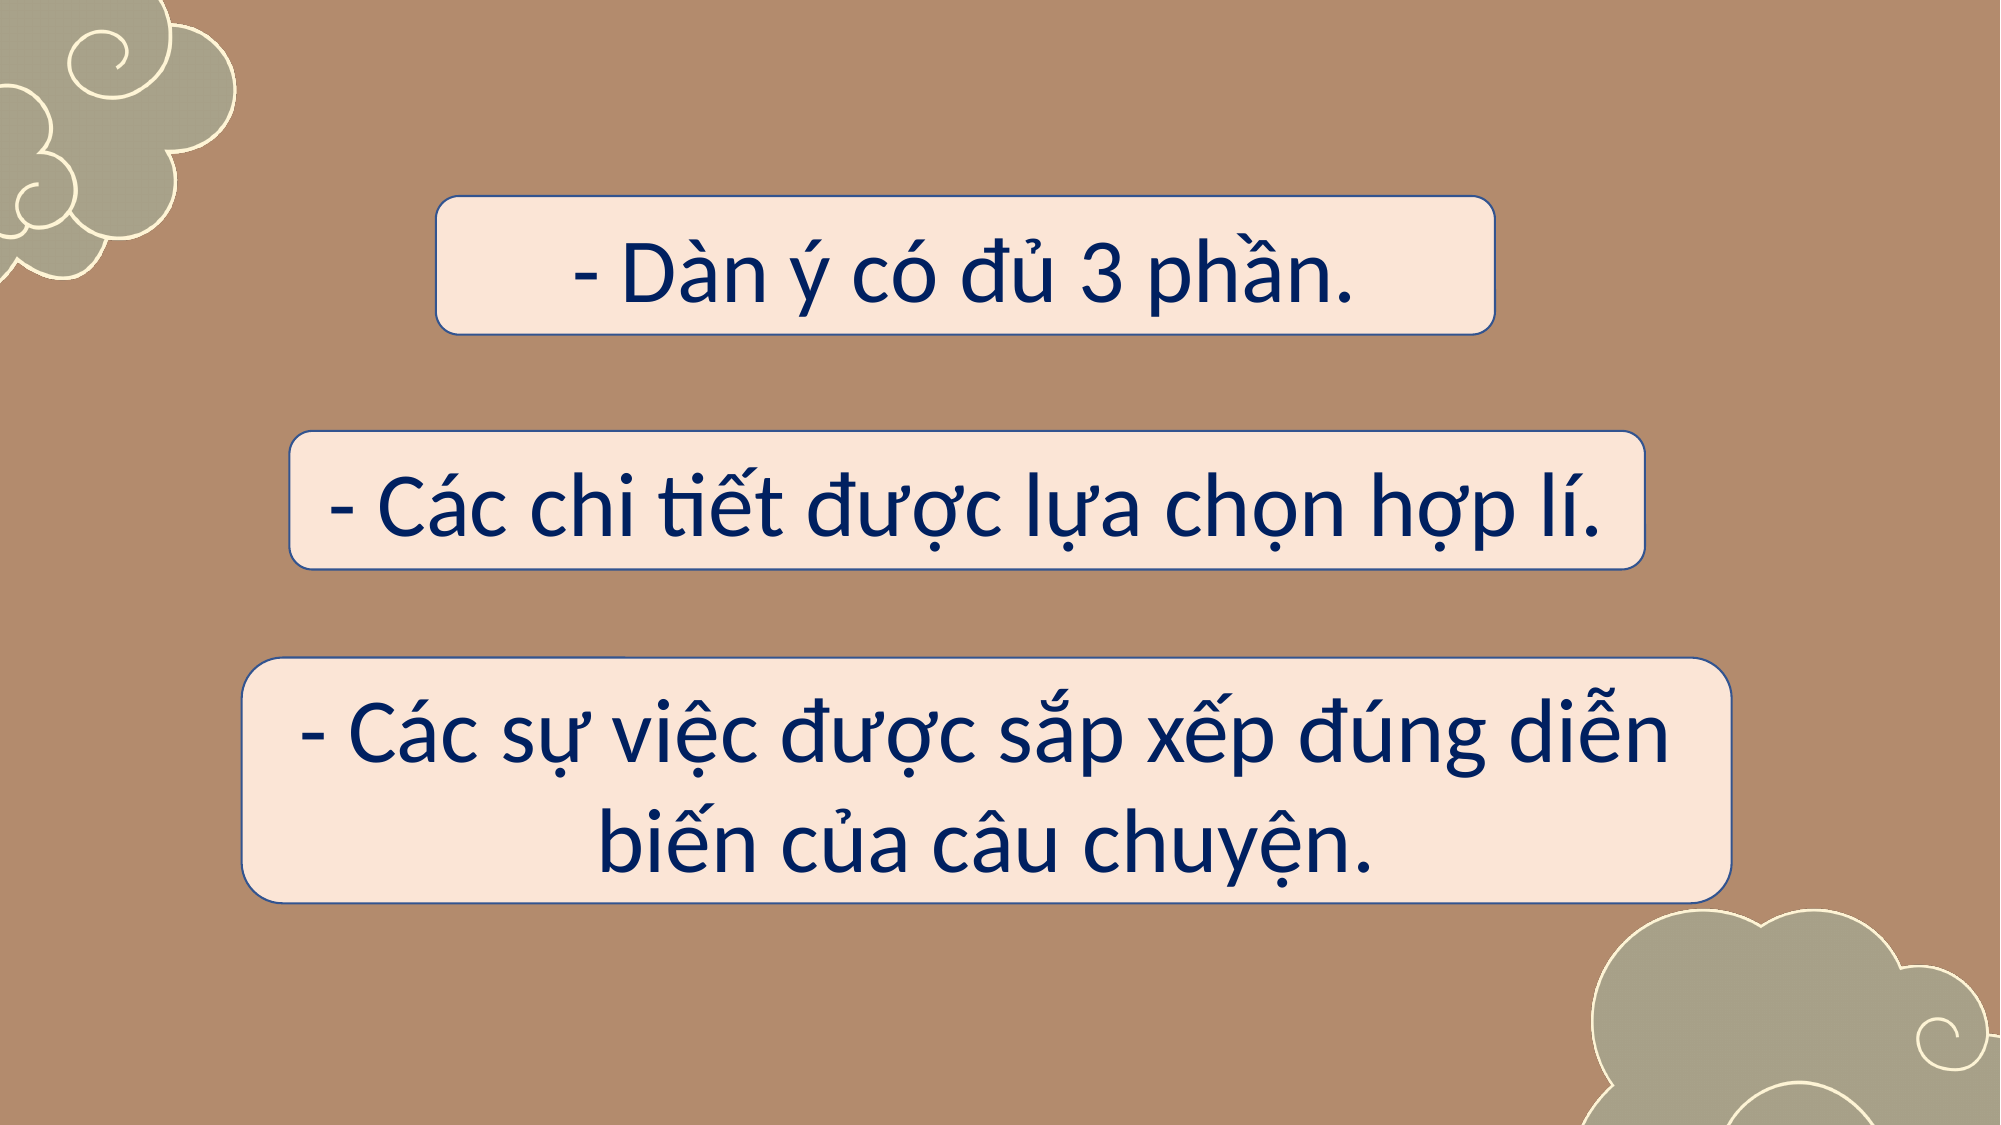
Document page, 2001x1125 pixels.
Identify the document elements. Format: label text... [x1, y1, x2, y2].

picture [0, 0, 242, 325]
text_box - Các sự việc được sắp xếp đúng diễn biến của câu chuyện. [240, 656, 1733, 905]
text_box - Dàn ý có đủ 3 phần. [434, 194, 1497, 336]
text_box - Các chi tiết được lựa chọn hợp lí. [288, 429, 1647, 571]
picture [1499, 872, 2000, 1125]
